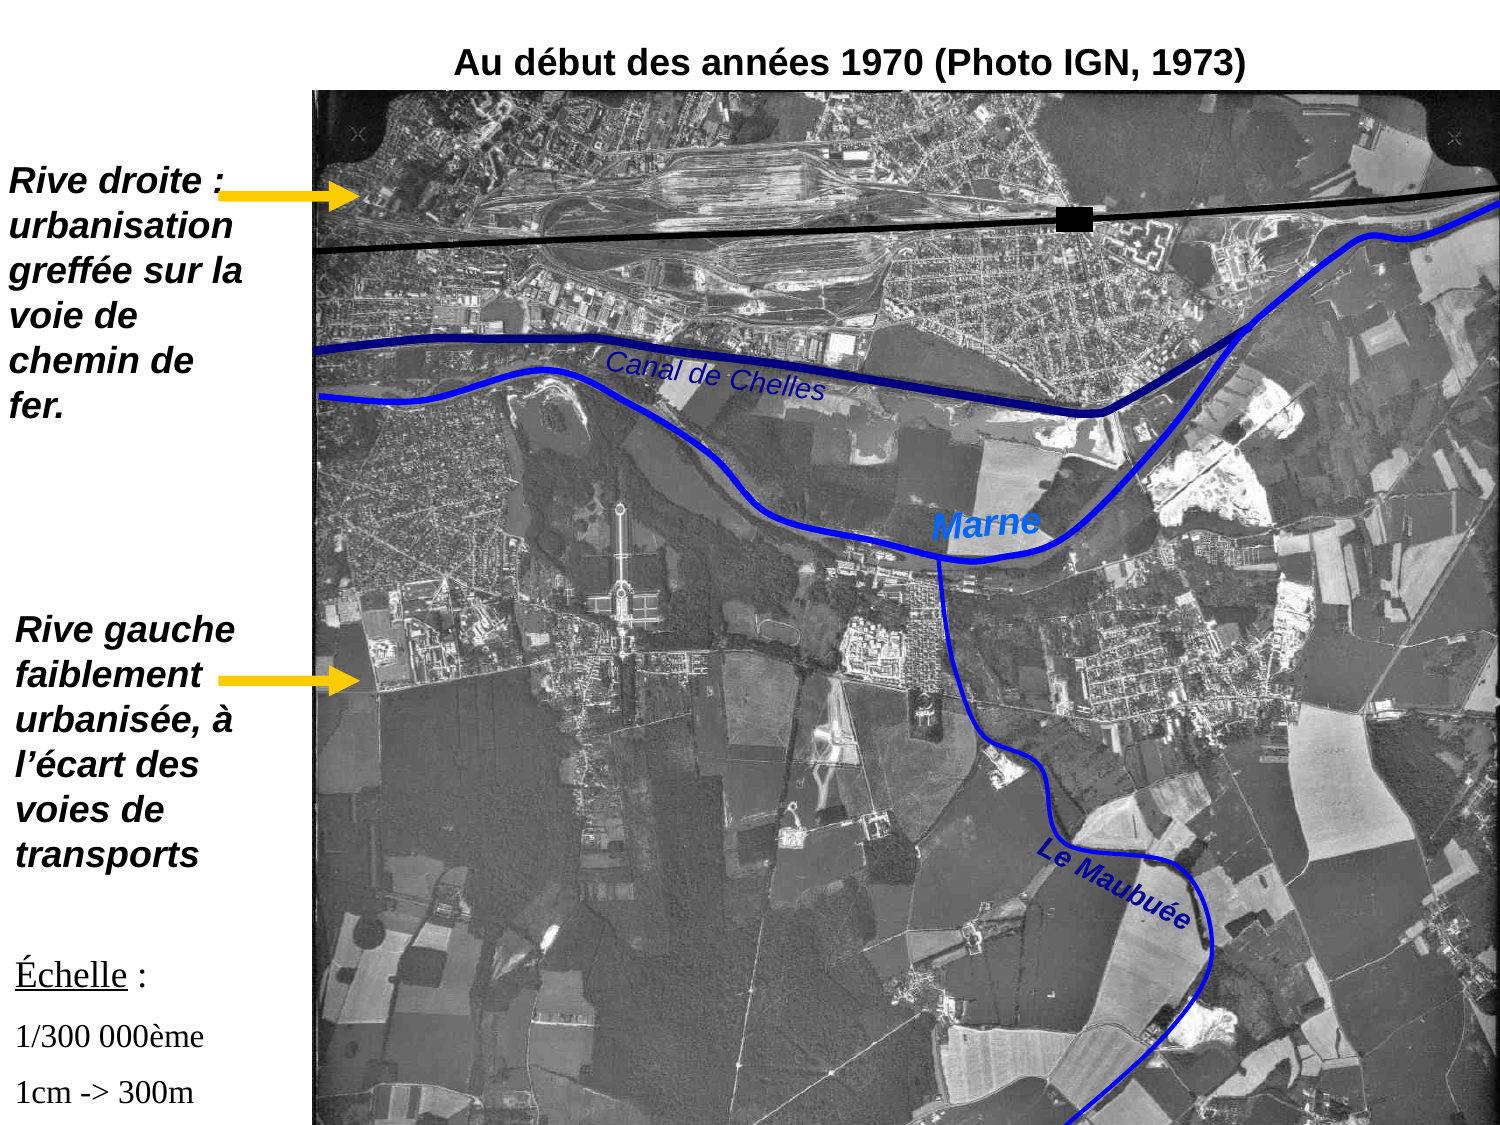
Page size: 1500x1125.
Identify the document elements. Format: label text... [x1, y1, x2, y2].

text_box Rive droite : urbanisation greffée sur la voie de chemin de fer. [0, 148, 266, 434]
text_box Au début des années 1970 (Photo IGN, 1973) [336, 30, 1365, 88]
text_box Échelle : 1/300 000ème 1cm -> 300m [0, 929, 300, 1118]
picture [312, 89, 1500, 1125]
text_box Rive gauche faiblement urbanisée, à l’écart des voies de transports [0, 597, 254, 883]
